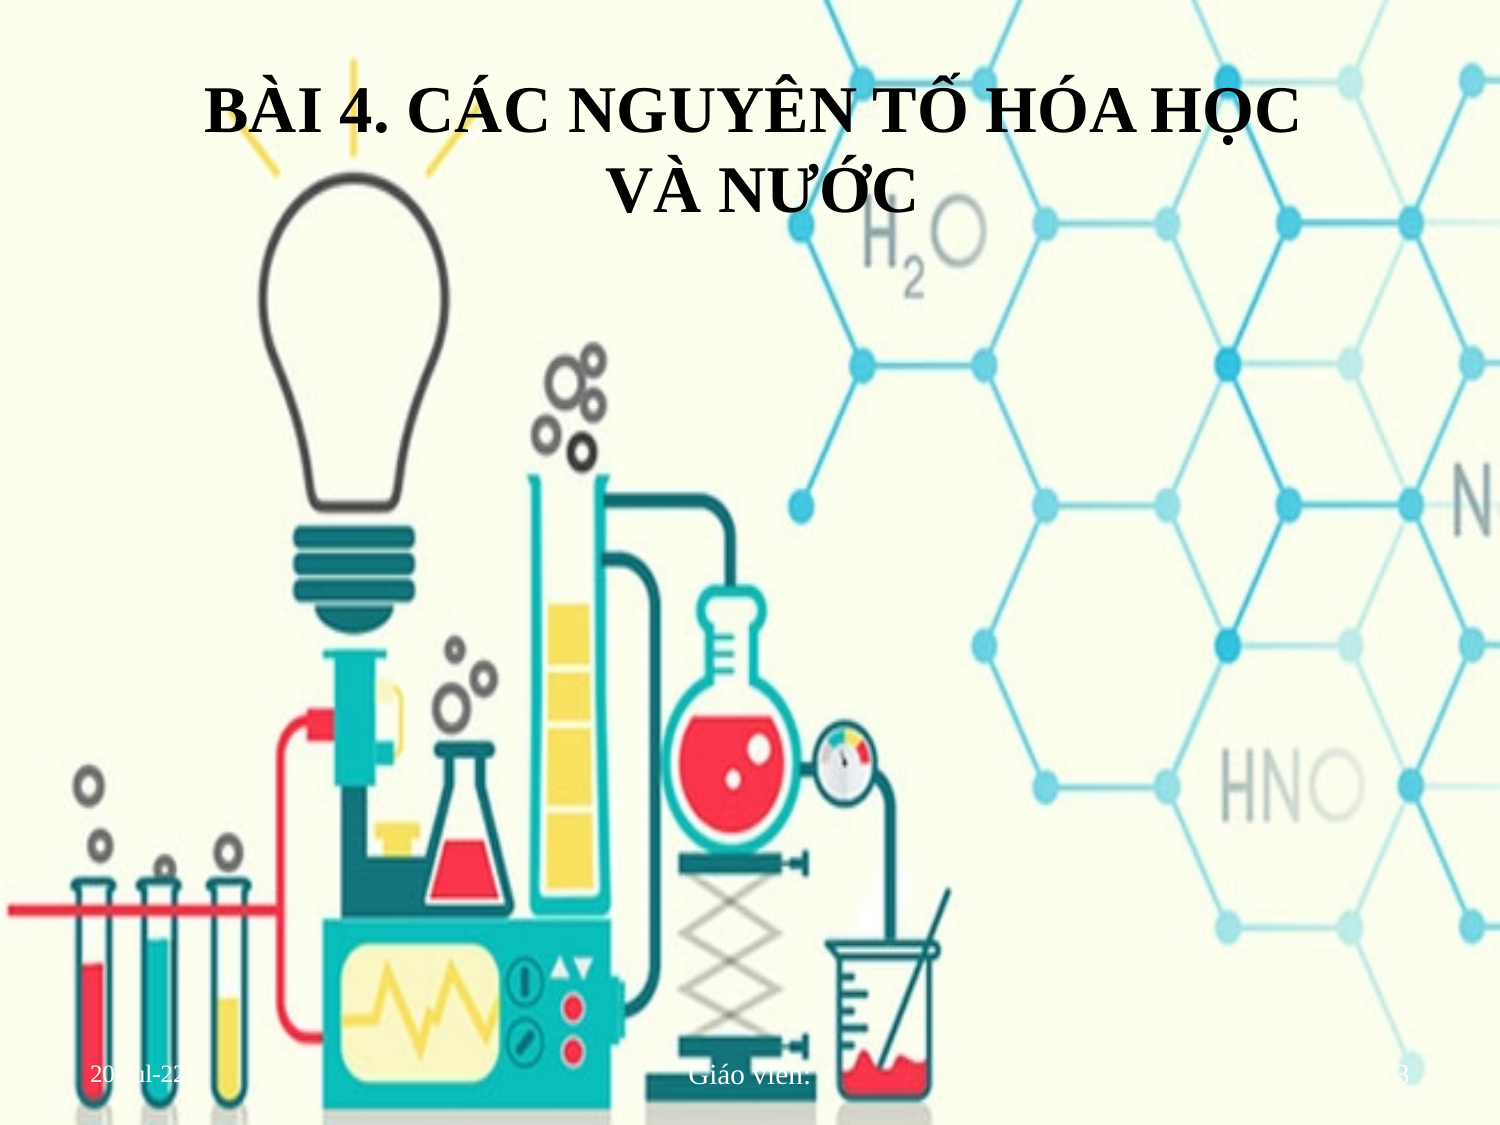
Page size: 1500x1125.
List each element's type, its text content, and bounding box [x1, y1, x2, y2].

slide_number 20-Jul-22 [75, 1042, 425, 1103]
slide_number 3 [1074, 1042, 1425, 1103]
footer Giáo viên: [512, 1042, 988, 1103]
title BÀI 4. CÁC NGUYÊN TỐ HÓA HỌC VÀ NƯỚC [125, 24, 1400, 267]
picture [0, 0, 1500, 1125]
